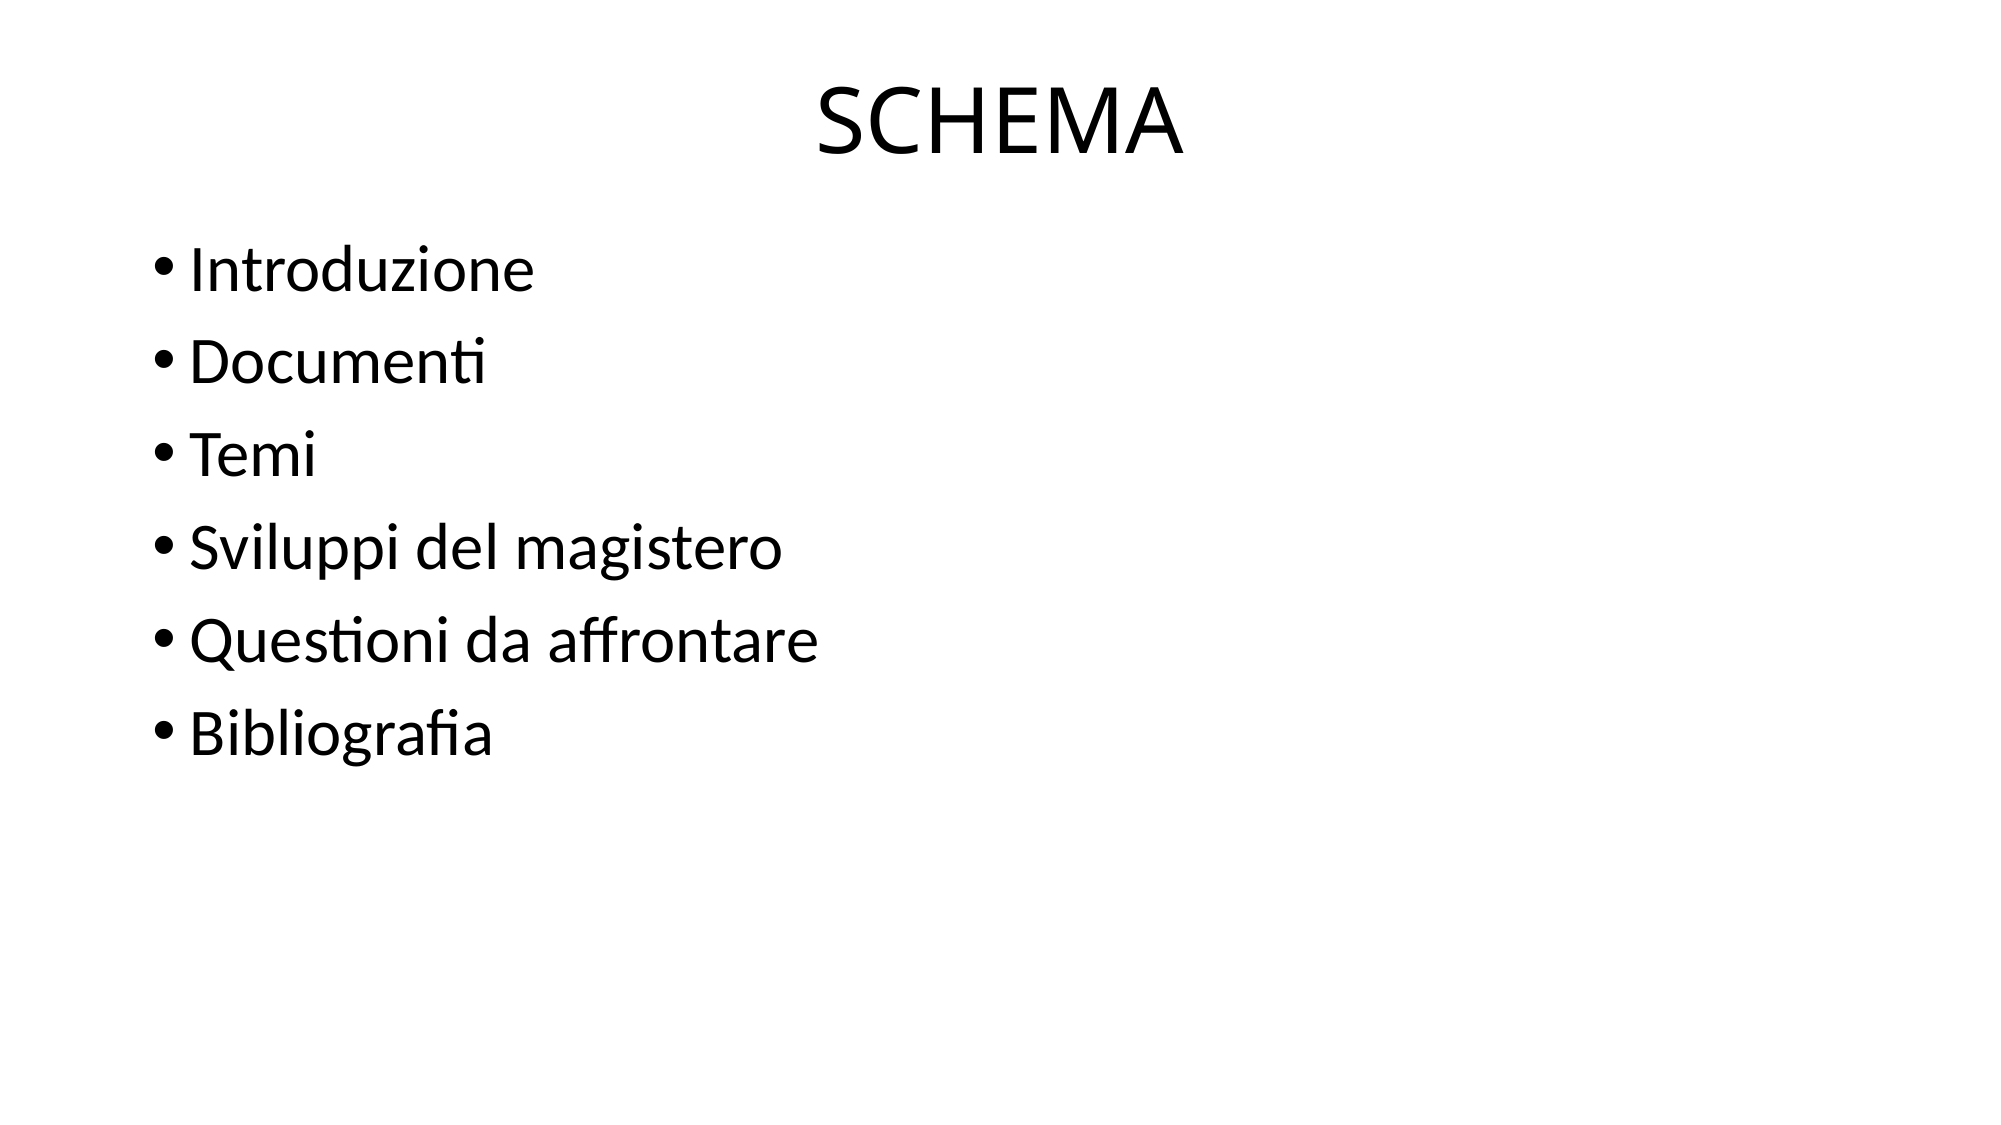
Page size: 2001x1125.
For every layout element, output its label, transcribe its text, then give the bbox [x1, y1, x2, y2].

list Introduzione Documenti Temi Sviluppi del magistero Questioni da affrontare Bibliografia [137, 226, 1863, 1066]
title SCHEMA [137, 59, 1863, 188]
